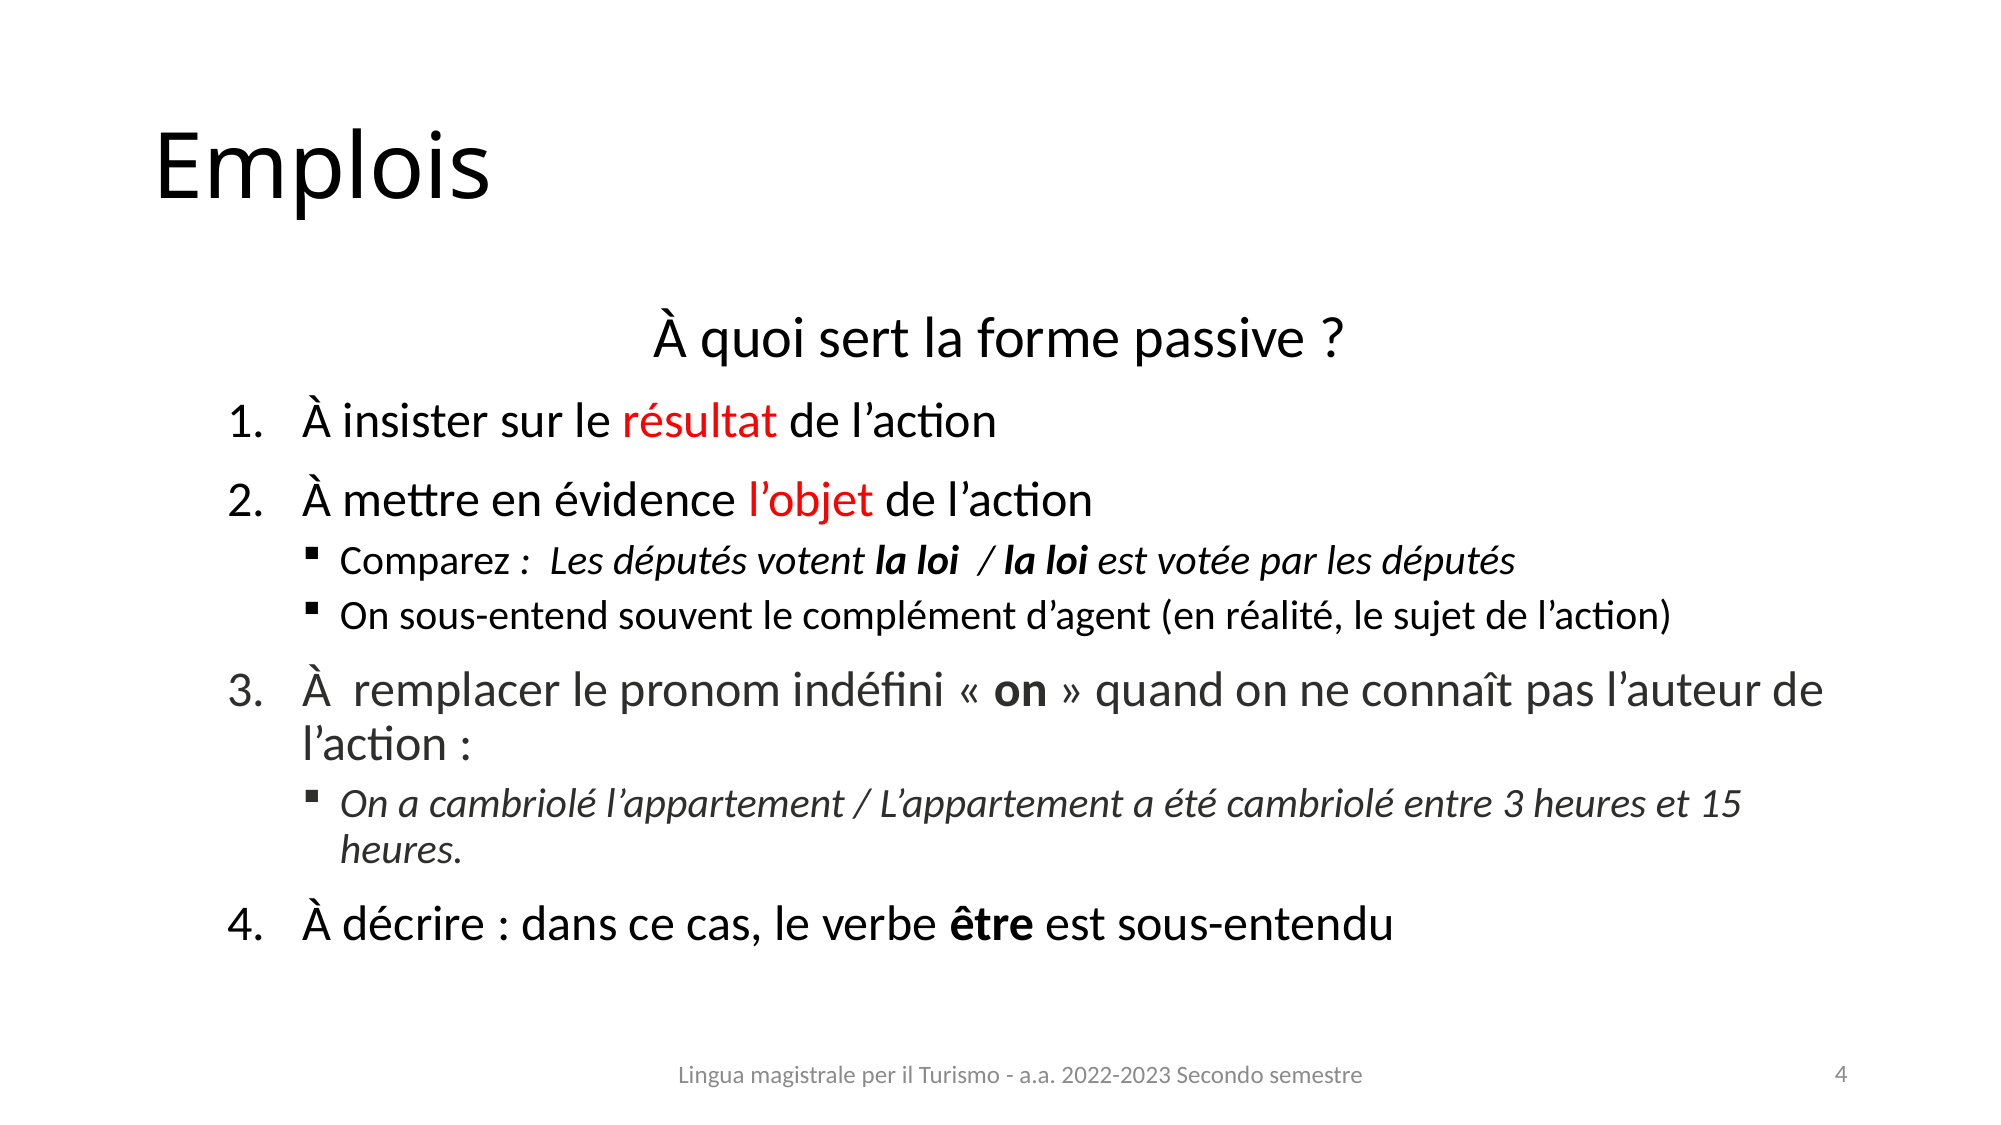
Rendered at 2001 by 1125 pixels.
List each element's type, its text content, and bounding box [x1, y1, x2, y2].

title Emplois [137, 59, 1863, 278]
slide_number 4 [1412, 1042, 1863, 1103]
list À quoi sert la forme passive ? À insister sur le résultat de l’action À mettre en évidence l’objet de l’action Comparez : Les députés votent la loi / la loi est votée par les députés On sous-entend souvent le complément d’agent (en réalité, le sujet de l’action) À remplacer le pronom indéfini « on » quand on ne connaît pas l’auteur de l’action : On a cambriolé l’appartement / L’appartement a été cambriolé entre 3 heures et 15 heures. À décrire : dans ce cas, le verbe être est sous-entendu [137, 299, 1863, 1014]
footer Lingua magistrale per il Turismo - a.a. 2022-2023 Secondo semestre [662, 1042, 1381, 1105]
